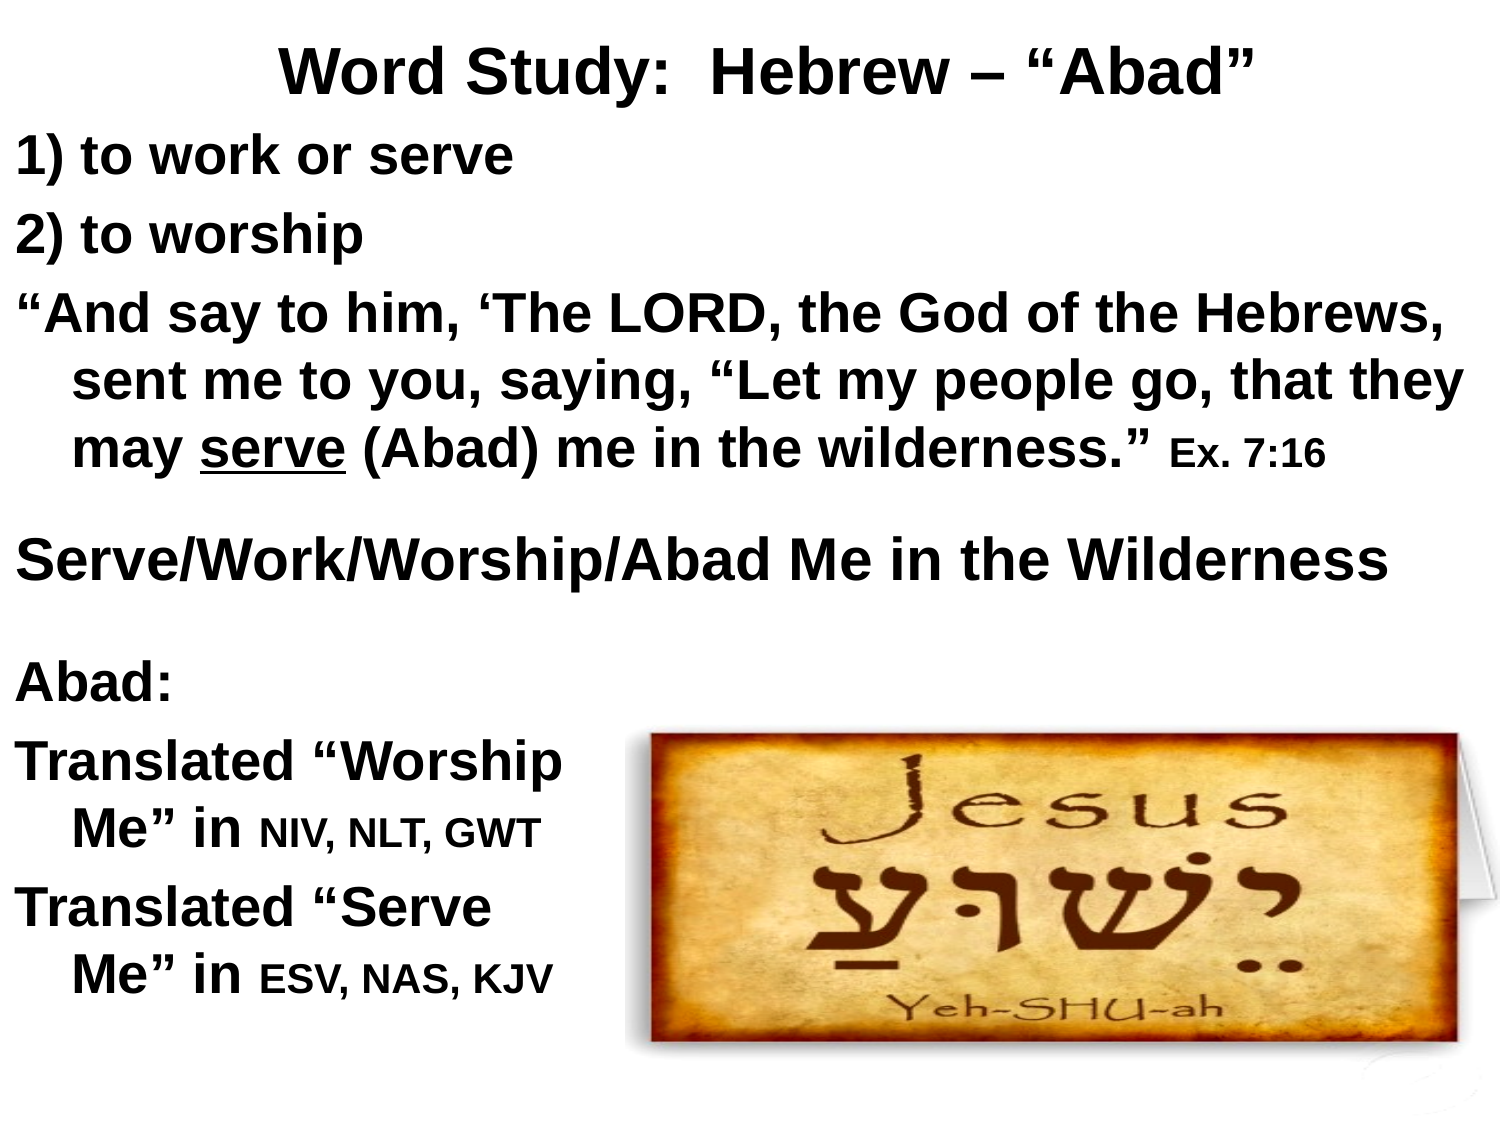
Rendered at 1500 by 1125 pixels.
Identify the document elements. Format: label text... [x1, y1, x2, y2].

list Word Study: Hebrew – “Abad” 1) to work or serve 2) to worship “And say to him, ‘The LORD, the God of the Hebrews, sent me to you, saying, “Let my people go, that they may serve (Abad) me in the wilderness.” Ex. 7:16 Serve/Work/Worship/Abad Me in the Wilderness [0, 0, 1500, 649]
text_box Abad: Translated “Worship Me” in NIV, NLT, GWT Translated “Serve Me” in ESV, NAS, KJV [0, 637, 625, 1125]
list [612, 649, 1500, 1125]
